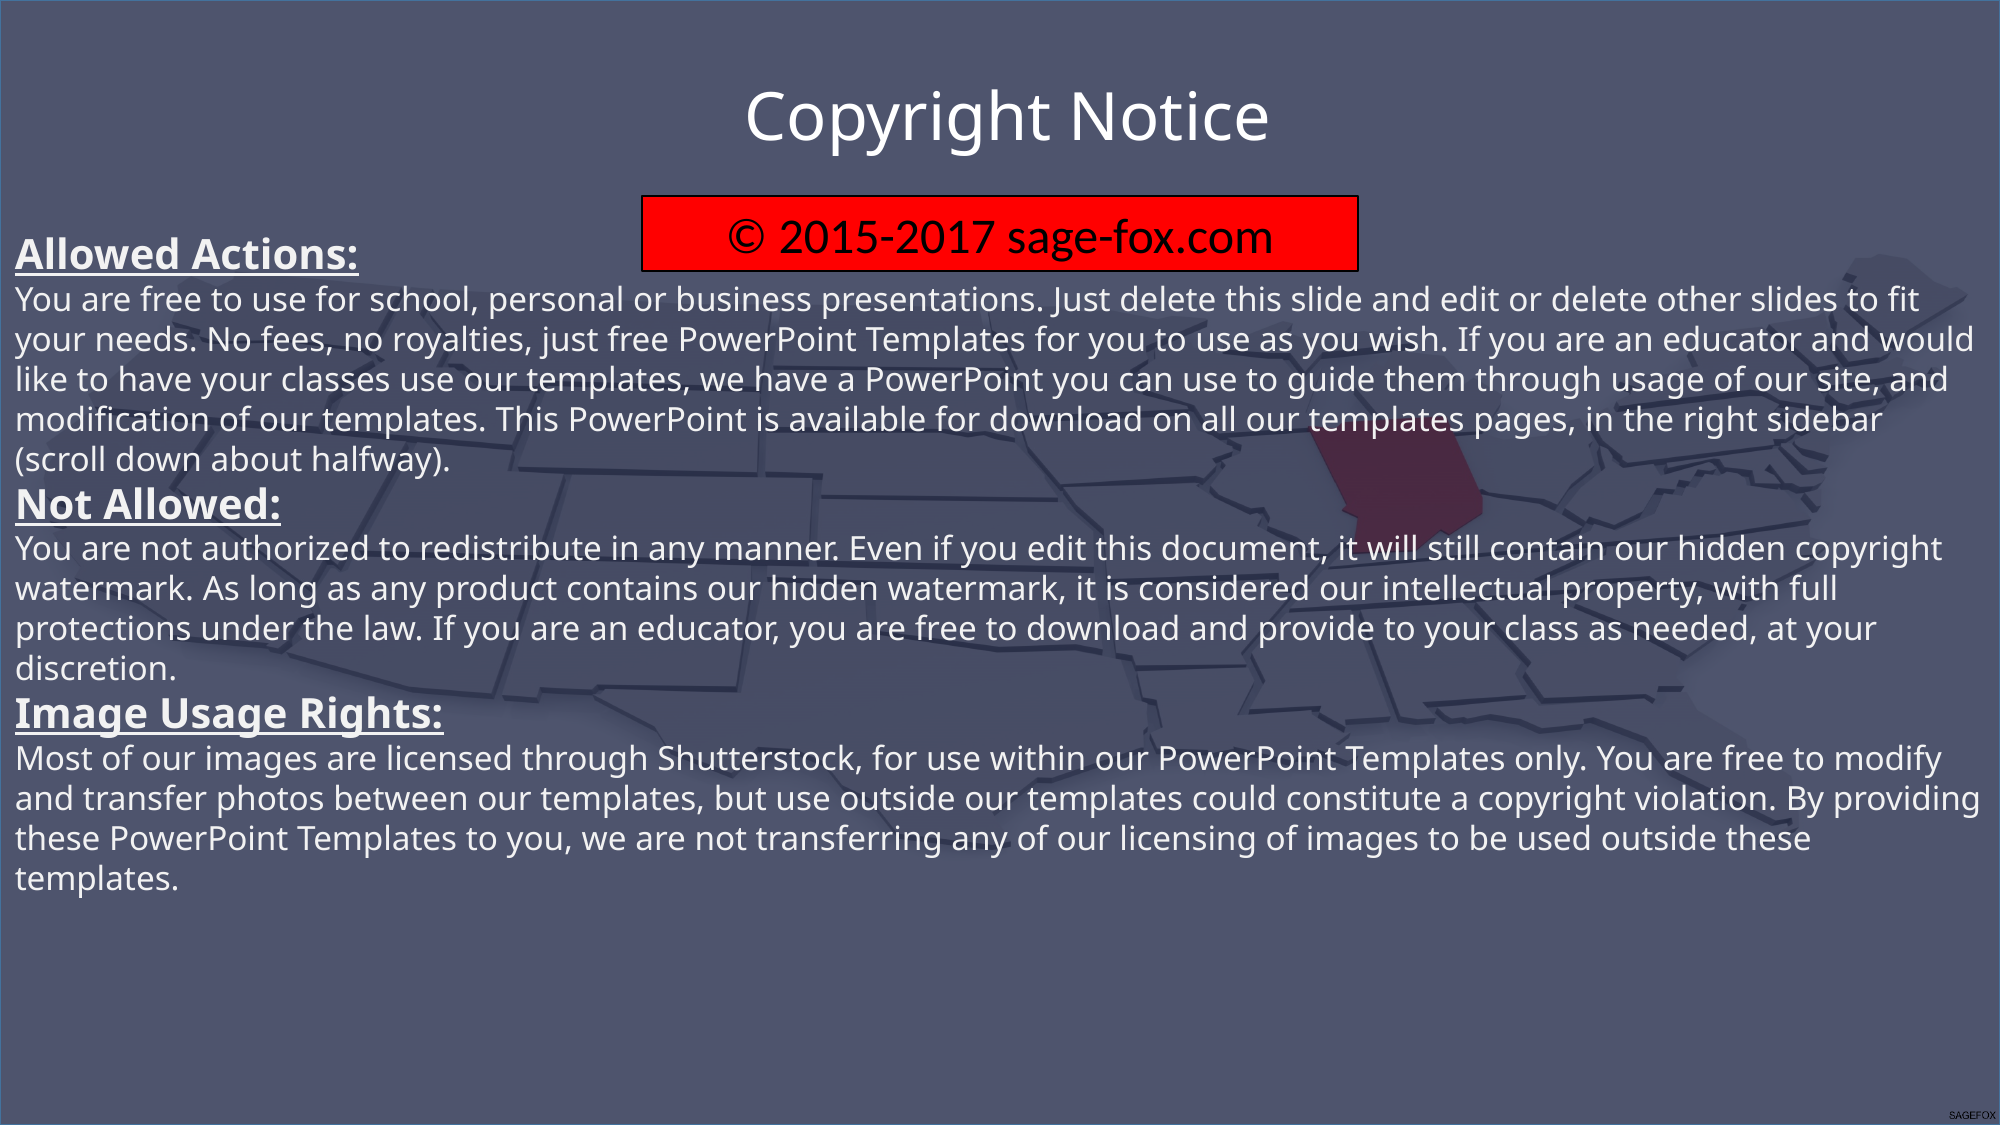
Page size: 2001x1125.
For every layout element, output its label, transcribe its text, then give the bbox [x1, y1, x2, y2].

title Copyright Notice [493, 60, 1524, 178]
text_box Allowed Actions: You are free to use for school, personal or business presentations. Just delete this slide and edit or delete other slides to fit your needs. No fees, no royalties, just free PowerPoint Templates for you to use as you wish. If you are an educator and would like to have your classes use our templates, we have a PowerPoint you can use to guide them through usage of our site, and modification of our templates. This PowerPoint is available for download on all our templates pages, in the right sidebar (scroll down about halfway). Not Allowed: You are not authorized to redistribute in any manner. Even if you edit this document, it will still contain our hidden copyright watermark. As long as any product contains our hidden watermark, it is considered our intellectual property, with full protections under the law. If you are an educator, you are free to download and provide to your class as needed, at your discretion. Image Usage Rights: Most of our images are licensed through Shutterstock, for use within our PowerPoint Templates only. You are free to modify and transfer photos between our templates, but use outside our templates could constitute a copyright violation. By providing these PowerPoint Templates to you, we are not transferring any of our licensing of images to be used outside these templates. [0, 0, 2000, 1125]
text_box © 2015-2017 sage-fox.com [641, 196, 1358, 272]
